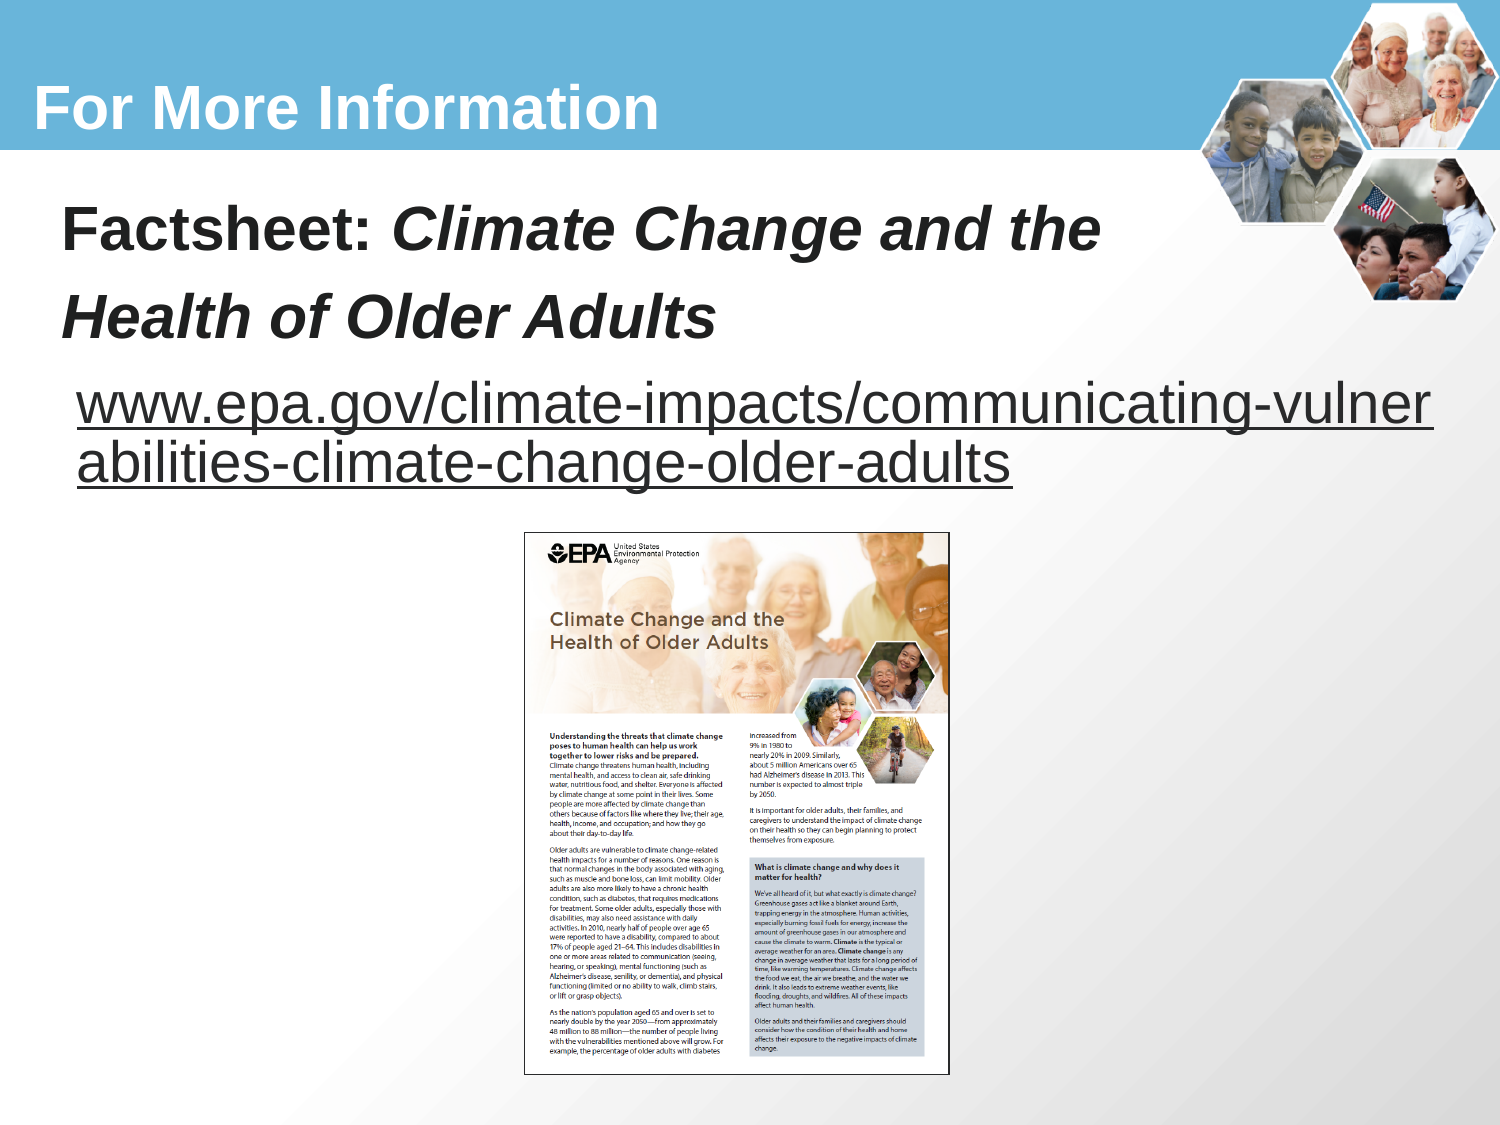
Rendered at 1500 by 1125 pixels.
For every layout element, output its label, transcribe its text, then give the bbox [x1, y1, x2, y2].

picture [1173, 2, 1500, 303]
list Factsheet: Climate Change and the Health of Older Adults [46, 180, 1446, 1100]
picture [524, 533, 949, 1075]
title For More Information [18, 0, 1425, 150]
text_box www.epa.gov/climate-impacts/communicating-vulnerabilities-climate-change-older-adults [62, 358, 1451, 513]
